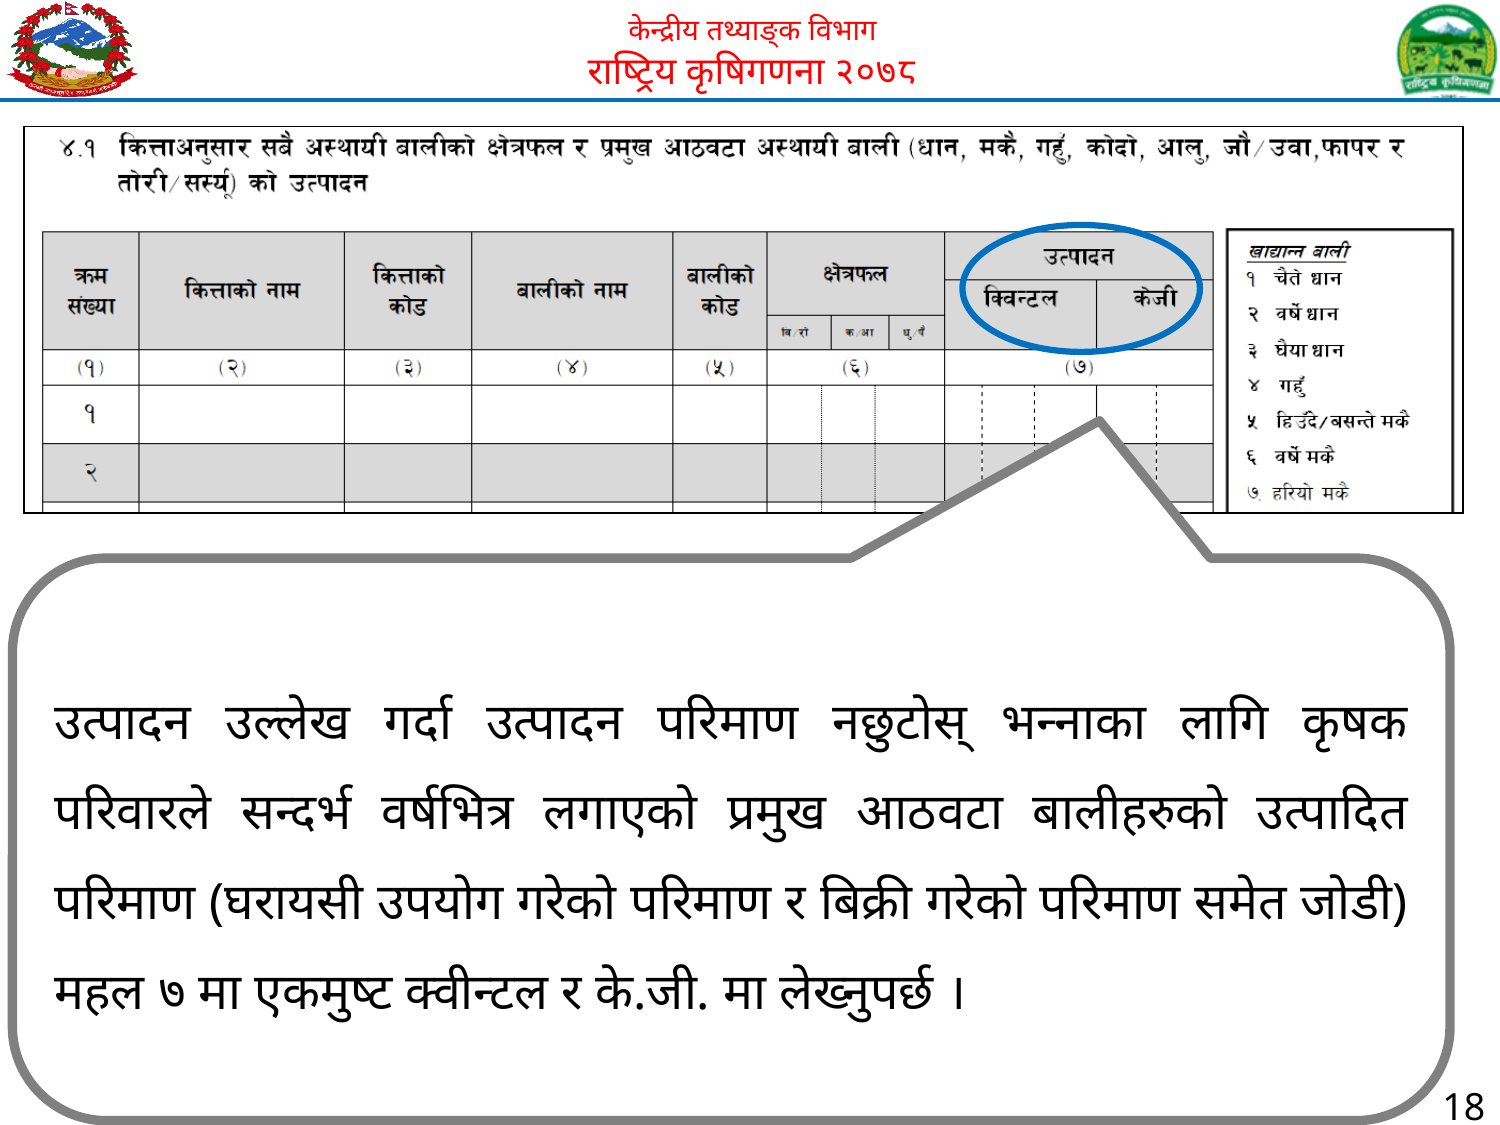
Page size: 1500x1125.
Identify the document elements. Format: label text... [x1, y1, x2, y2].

picture [24, 126, 1463, 513]
text_box उत्पादन उल्लेख गर्दा उत्पादन परिमाण नछुटोस् भन्नाका लागि कृषक परिवारले सन्दर्भ वर्षभित्र लगाएको प्रमुख आठवटा बालीहरुको उत्पादित परिमाण (घरायसी उपयोग गरेको परिमाण र बिक्री गरेको परिमाण समेत जोडी) महल ७ मा एकमुष्ट क्वीन्टल र के.जी. मा लेख्नुपर्छ । [10, 521, 1453, 1123]
text_box 18 [1384, 1049, 1500, 1113]
picture [1395, 0, 1500, 98]
picture [7, 1, 138, 97]
